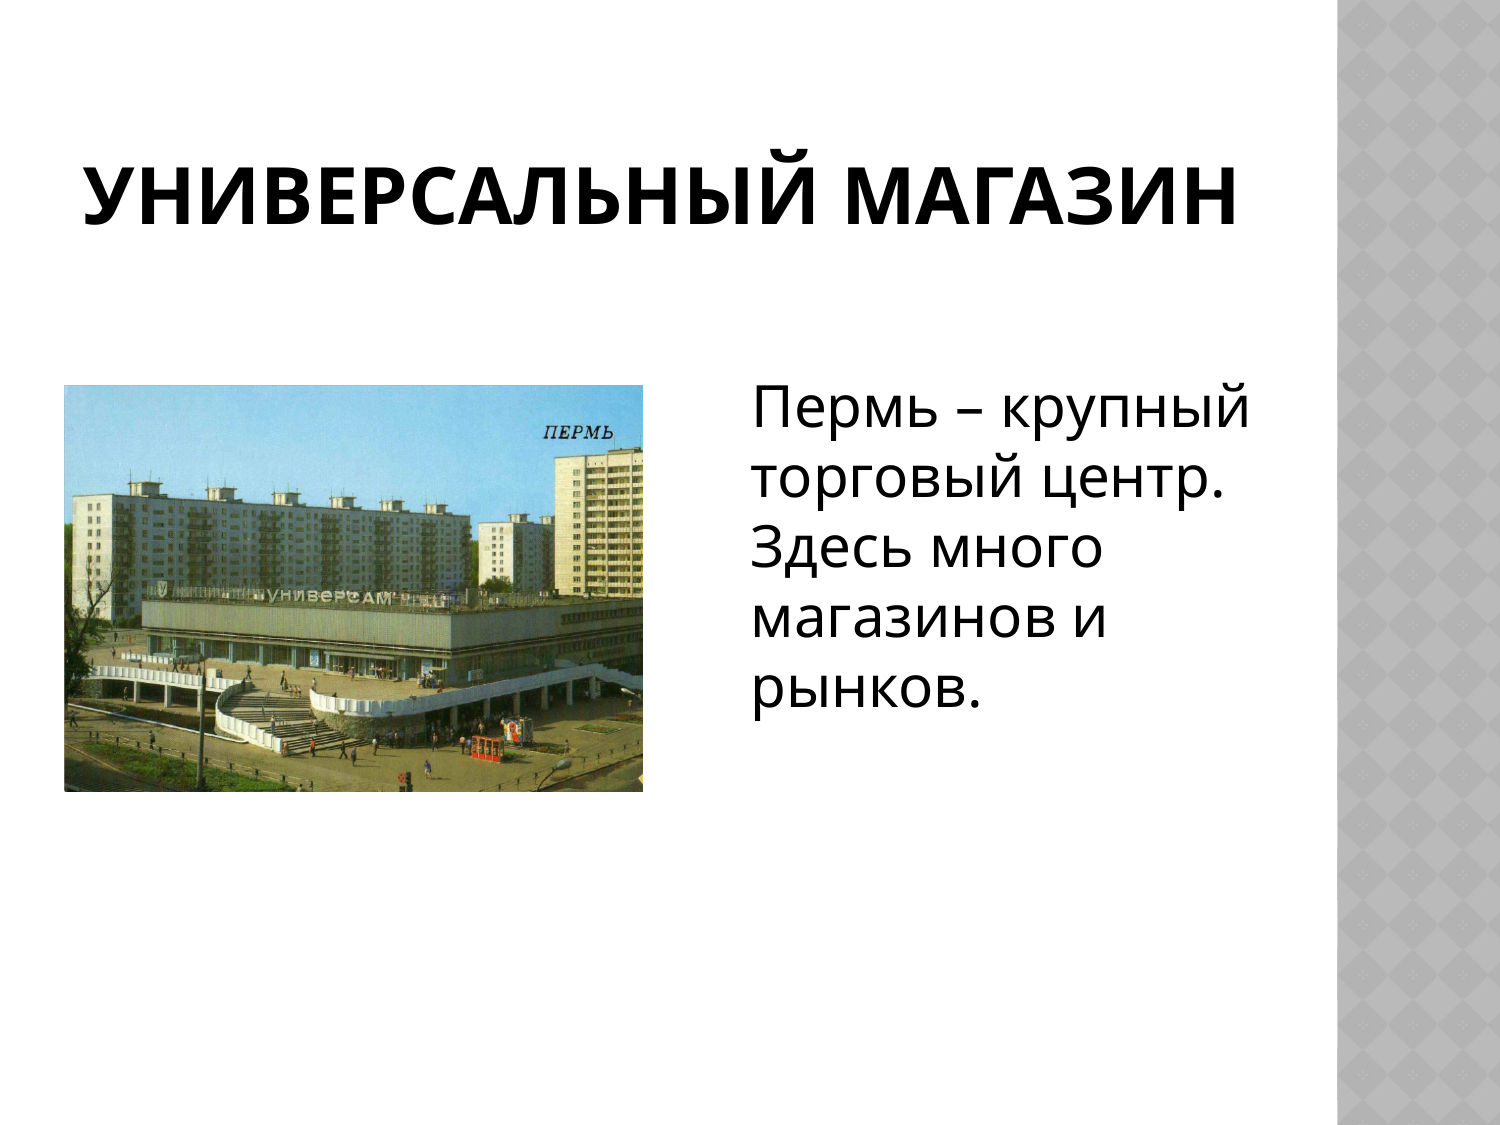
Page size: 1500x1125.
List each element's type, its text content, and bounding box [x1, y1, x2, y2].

title Универсальный магазин [75, 52, 1263, 240]
list Пермь – крупный торговый центр. Здесь много магазинов и рынков. [690, 361, 1269, 870]
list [64, 384, 643, 792]
